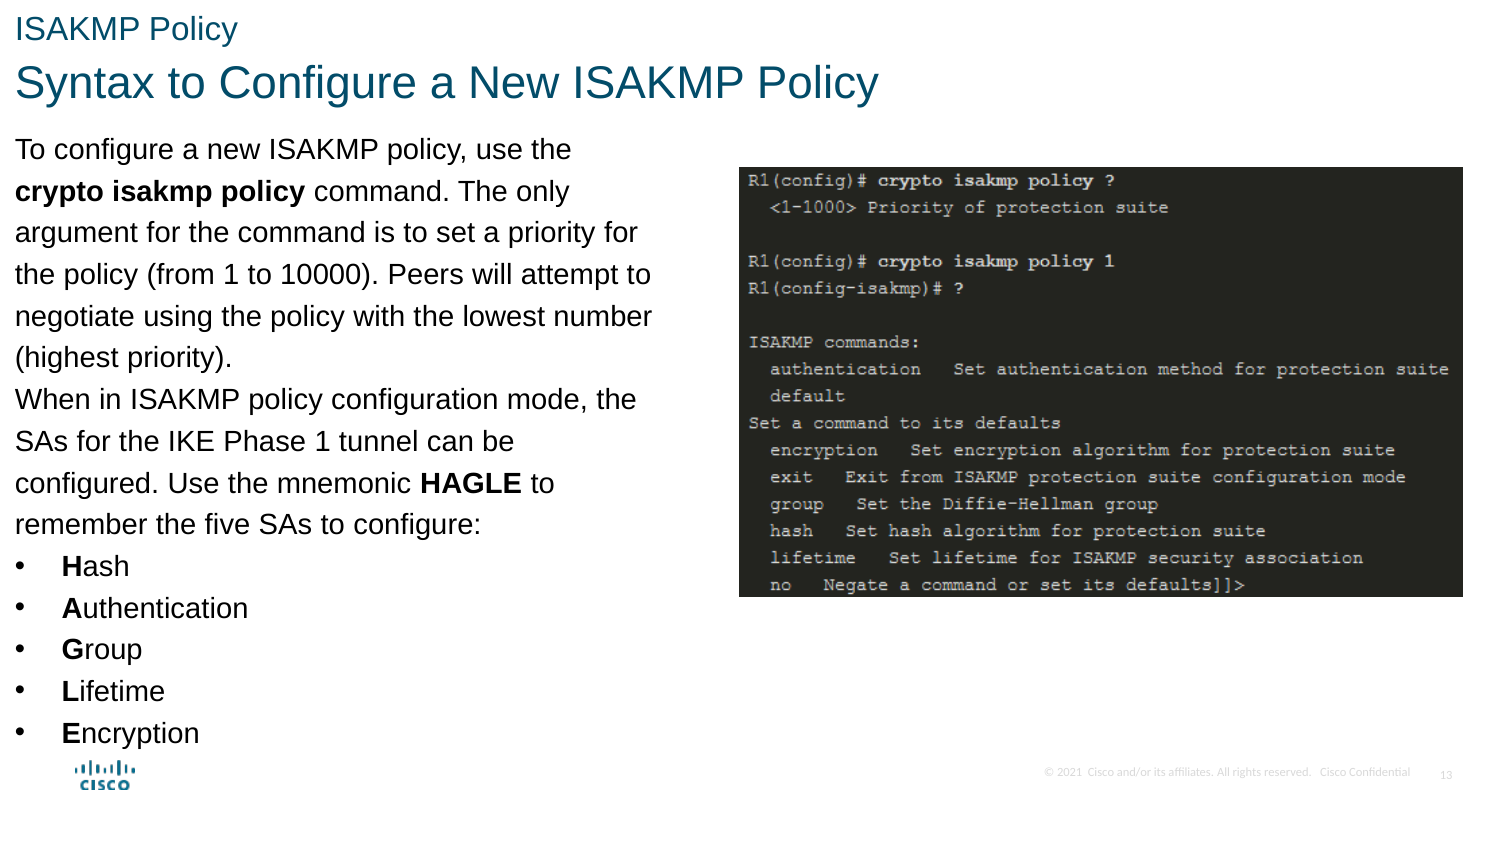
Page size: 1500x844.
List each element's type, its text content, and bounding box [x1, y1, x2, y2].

list Syntax to Configure a New ISAKMP Policy [0, 45, 1500, 195]
text_box To configure a new ISAKMP policy, use the crypto isakmp policy command. The only argument for the command is to set a priority for the policy (from 1 to 10000). Peers will attempt to negotiate using the policy with the lowest number (highest priority). When in ISAKMP policy configuration mode, the SAs for the IKE Phase 1 tunnel can be configured. Use the mnemonic HAGLE to remember the five SAs to configure: Hash Authentication Group Lifetime Encryption [0, 116, 679, 539]
list ISAKMP Policy [0, 0, 1500, 45]
picture [738, 167, 1463, 597]
slide_number 13 [1425, 759, 1500, 797]
picture [75, 759, 135, 790]
